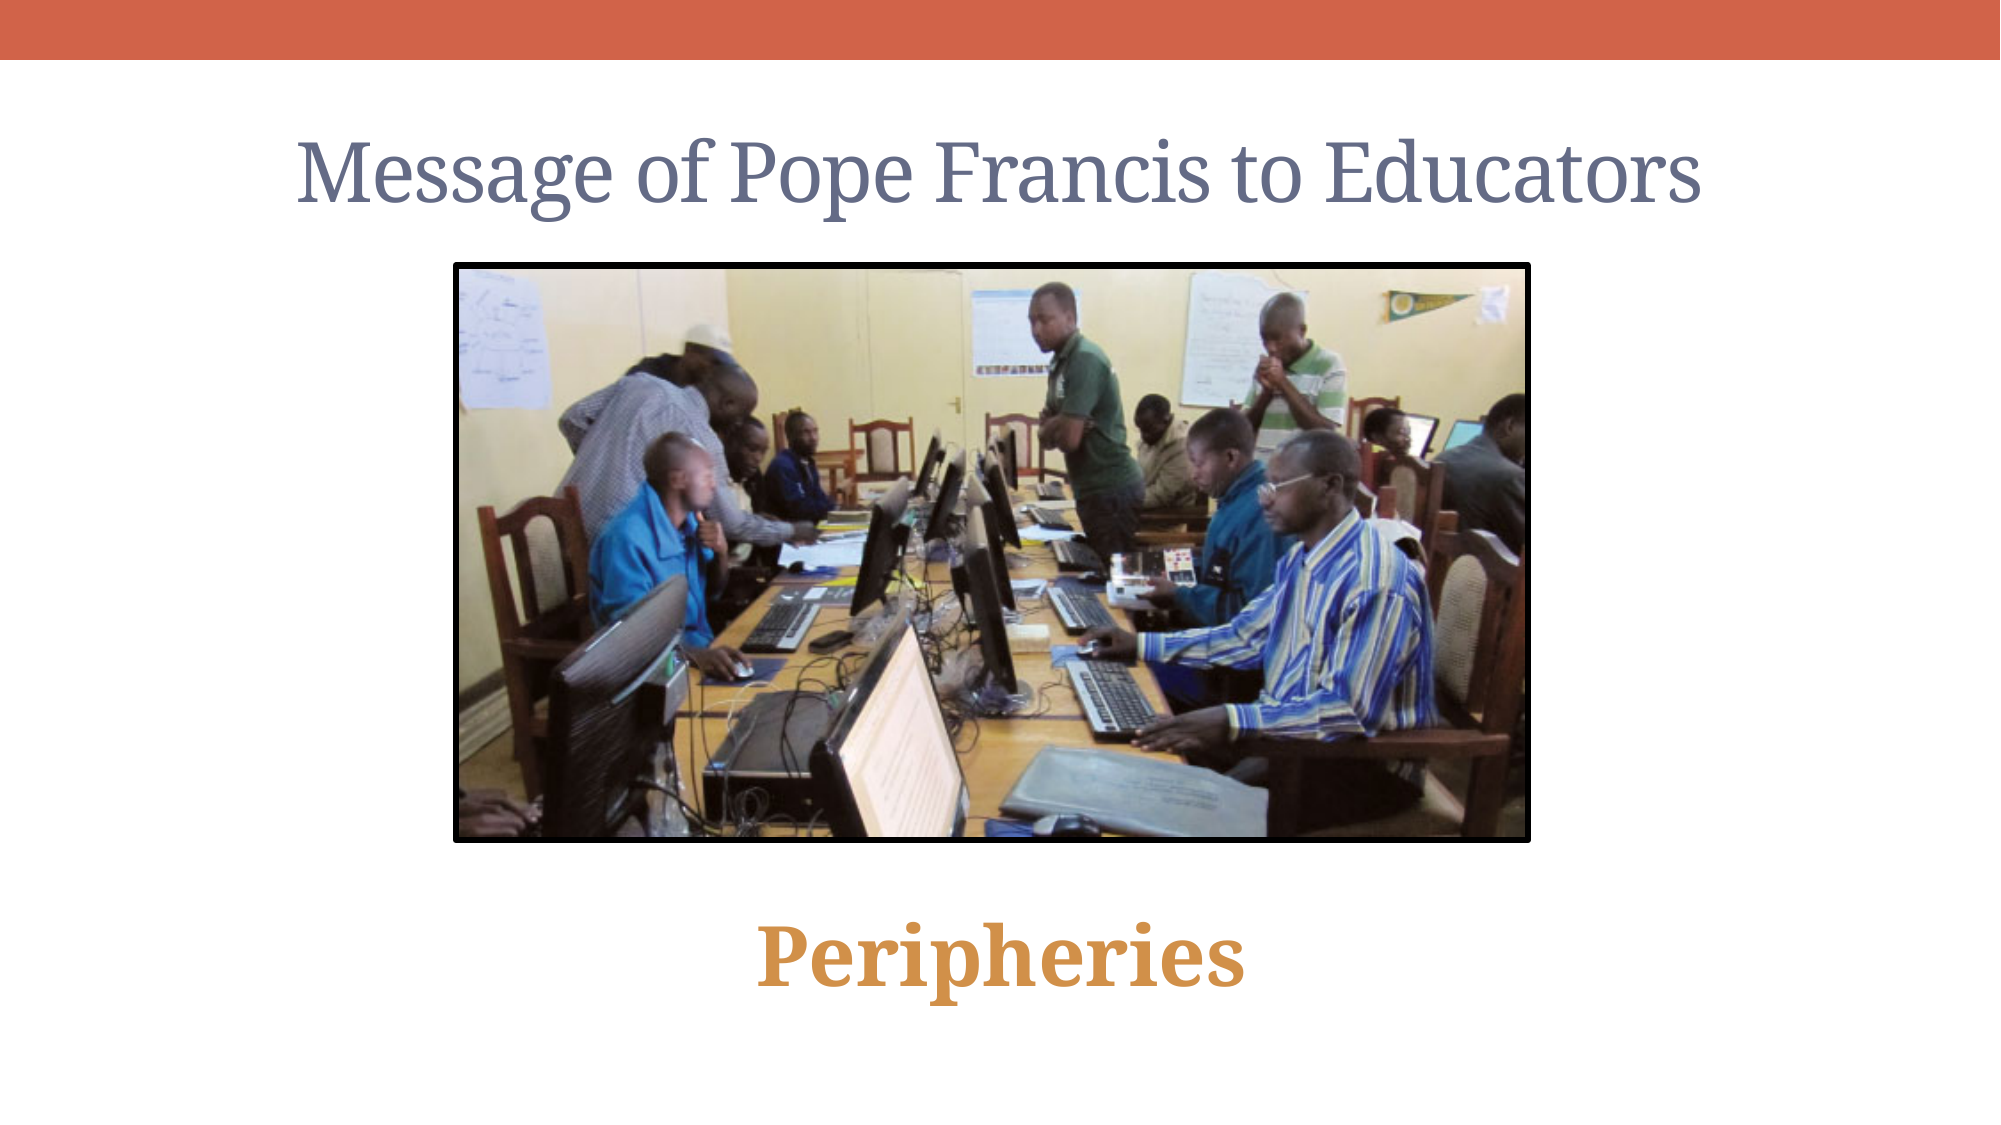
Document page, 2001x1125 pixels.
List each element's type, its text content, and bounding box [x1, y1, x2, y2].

list Peripheries [297, 895, 1707, 1063]
title Message of Pope Francis to Educators [99, 87, 1900, 250]
picture [458, 268, 1526, 838]
